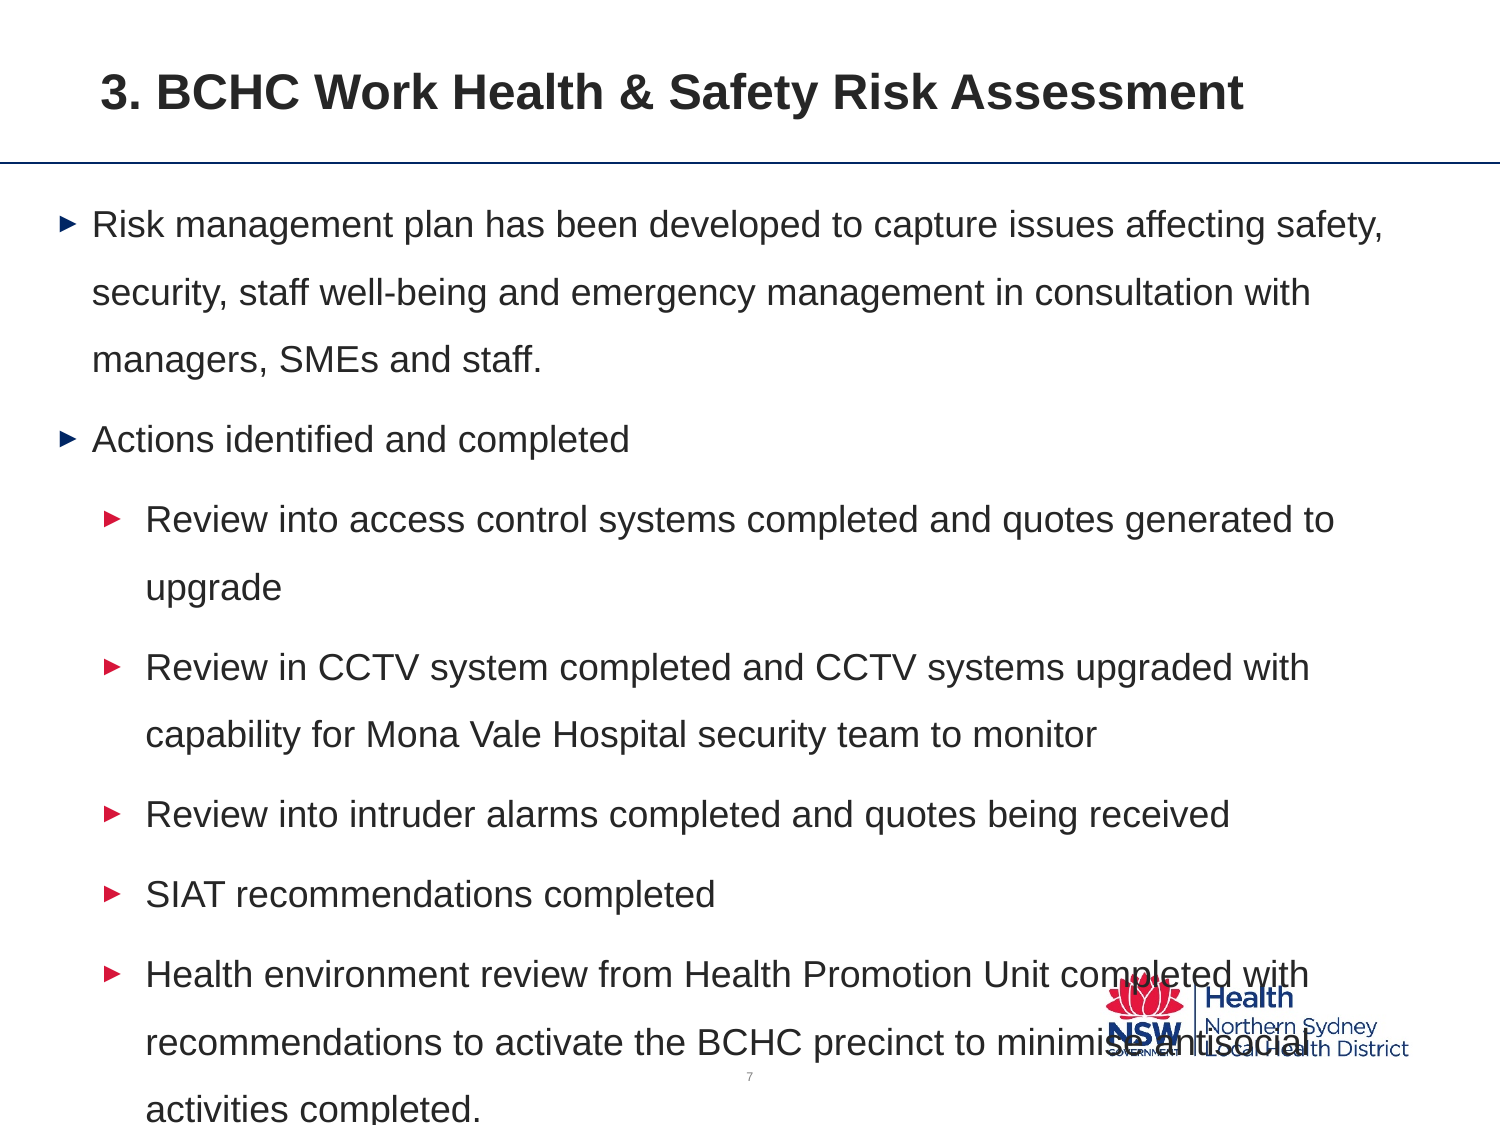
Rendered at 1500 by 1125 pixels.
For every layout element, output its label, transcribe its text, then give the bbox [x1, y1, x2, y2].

list Risk management plan has been developed to capture issues affecting safety, security, staff well-being and emergency management in consultation with managers, SMEs and staff. Actions identified and completed Review into access control systems completed and quotes generated to upgrade Review in CCTV system completed and CCTV systems upgraded with capability for Mona Vale Hospital security team to monitor Review into intruder alarms completed and quotes being received SIAT recommendations completed Health environment review from Health Promotion Unit completed with recommendations to activate the BCHC precinct to minimise antisocial activities completed. [54, 177, 1446, 956]
picture [1100, 970, 1413, 1057]
title 3. BCHC Work Health & Safety Risk Assessment [100, 41, 1413, 145]
